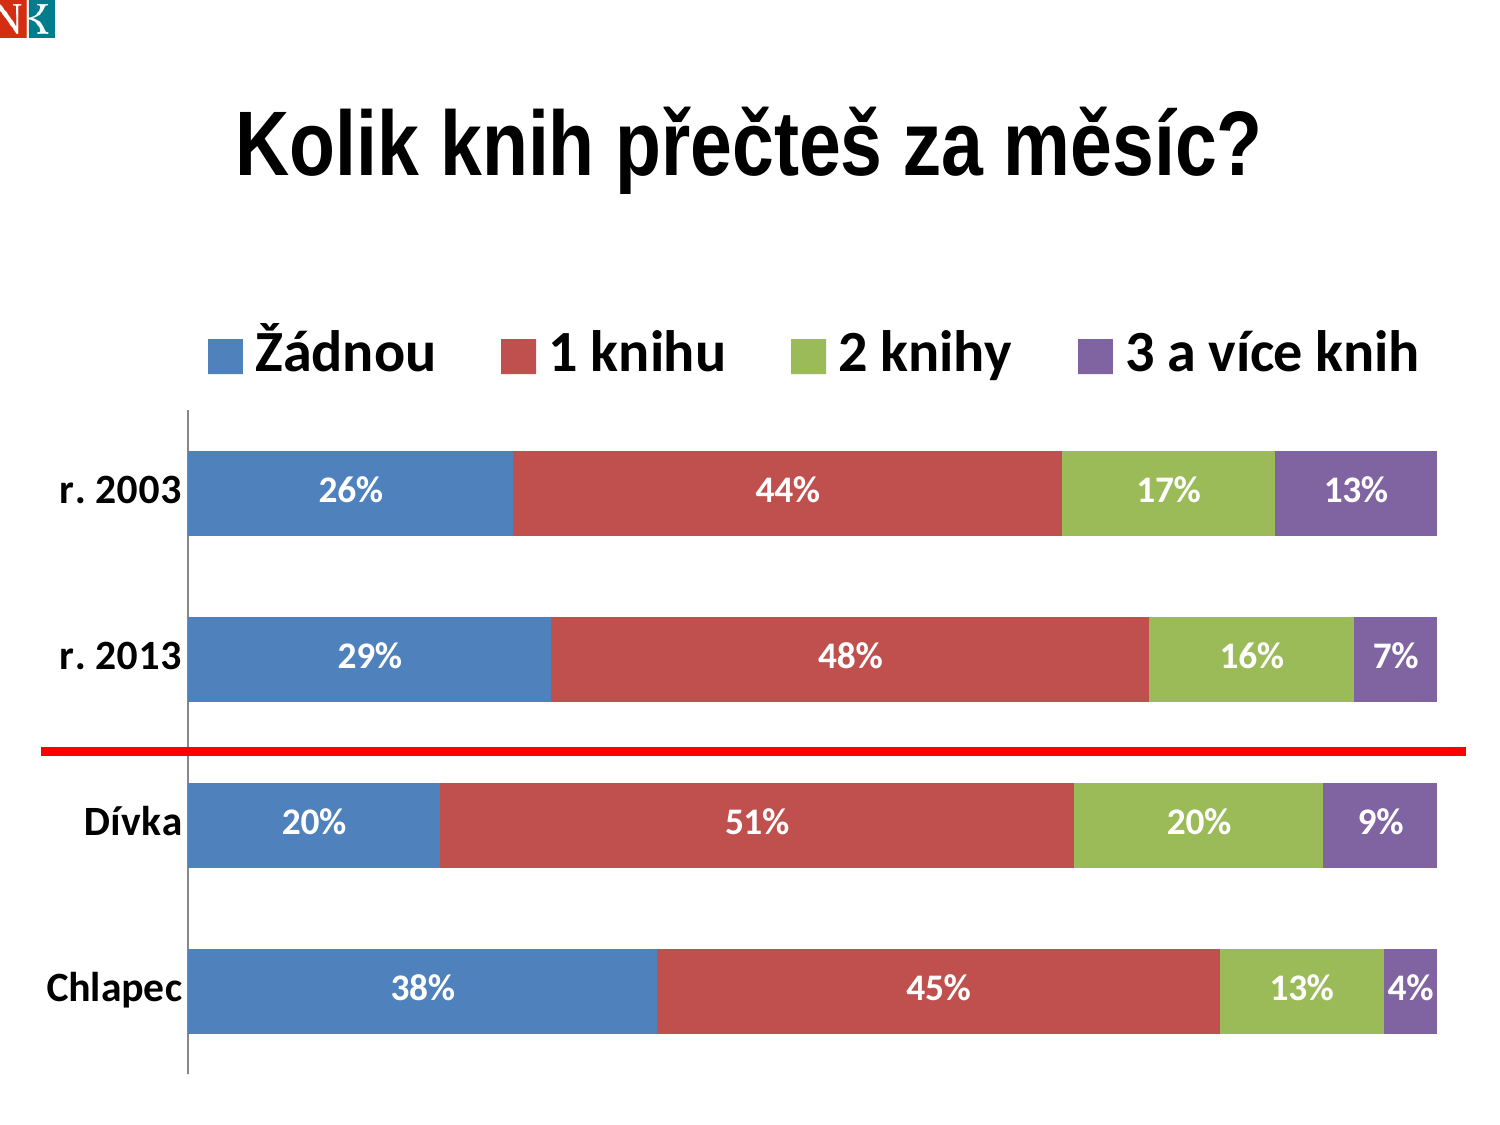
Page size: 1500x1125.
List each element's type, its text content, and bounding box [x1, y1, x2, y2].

picture [0, 0, 55, 38]
chart [17, 302, 1471, 1091]
title Kolik knih přečteš za měsíc? [75, 45, 1425, 233]
